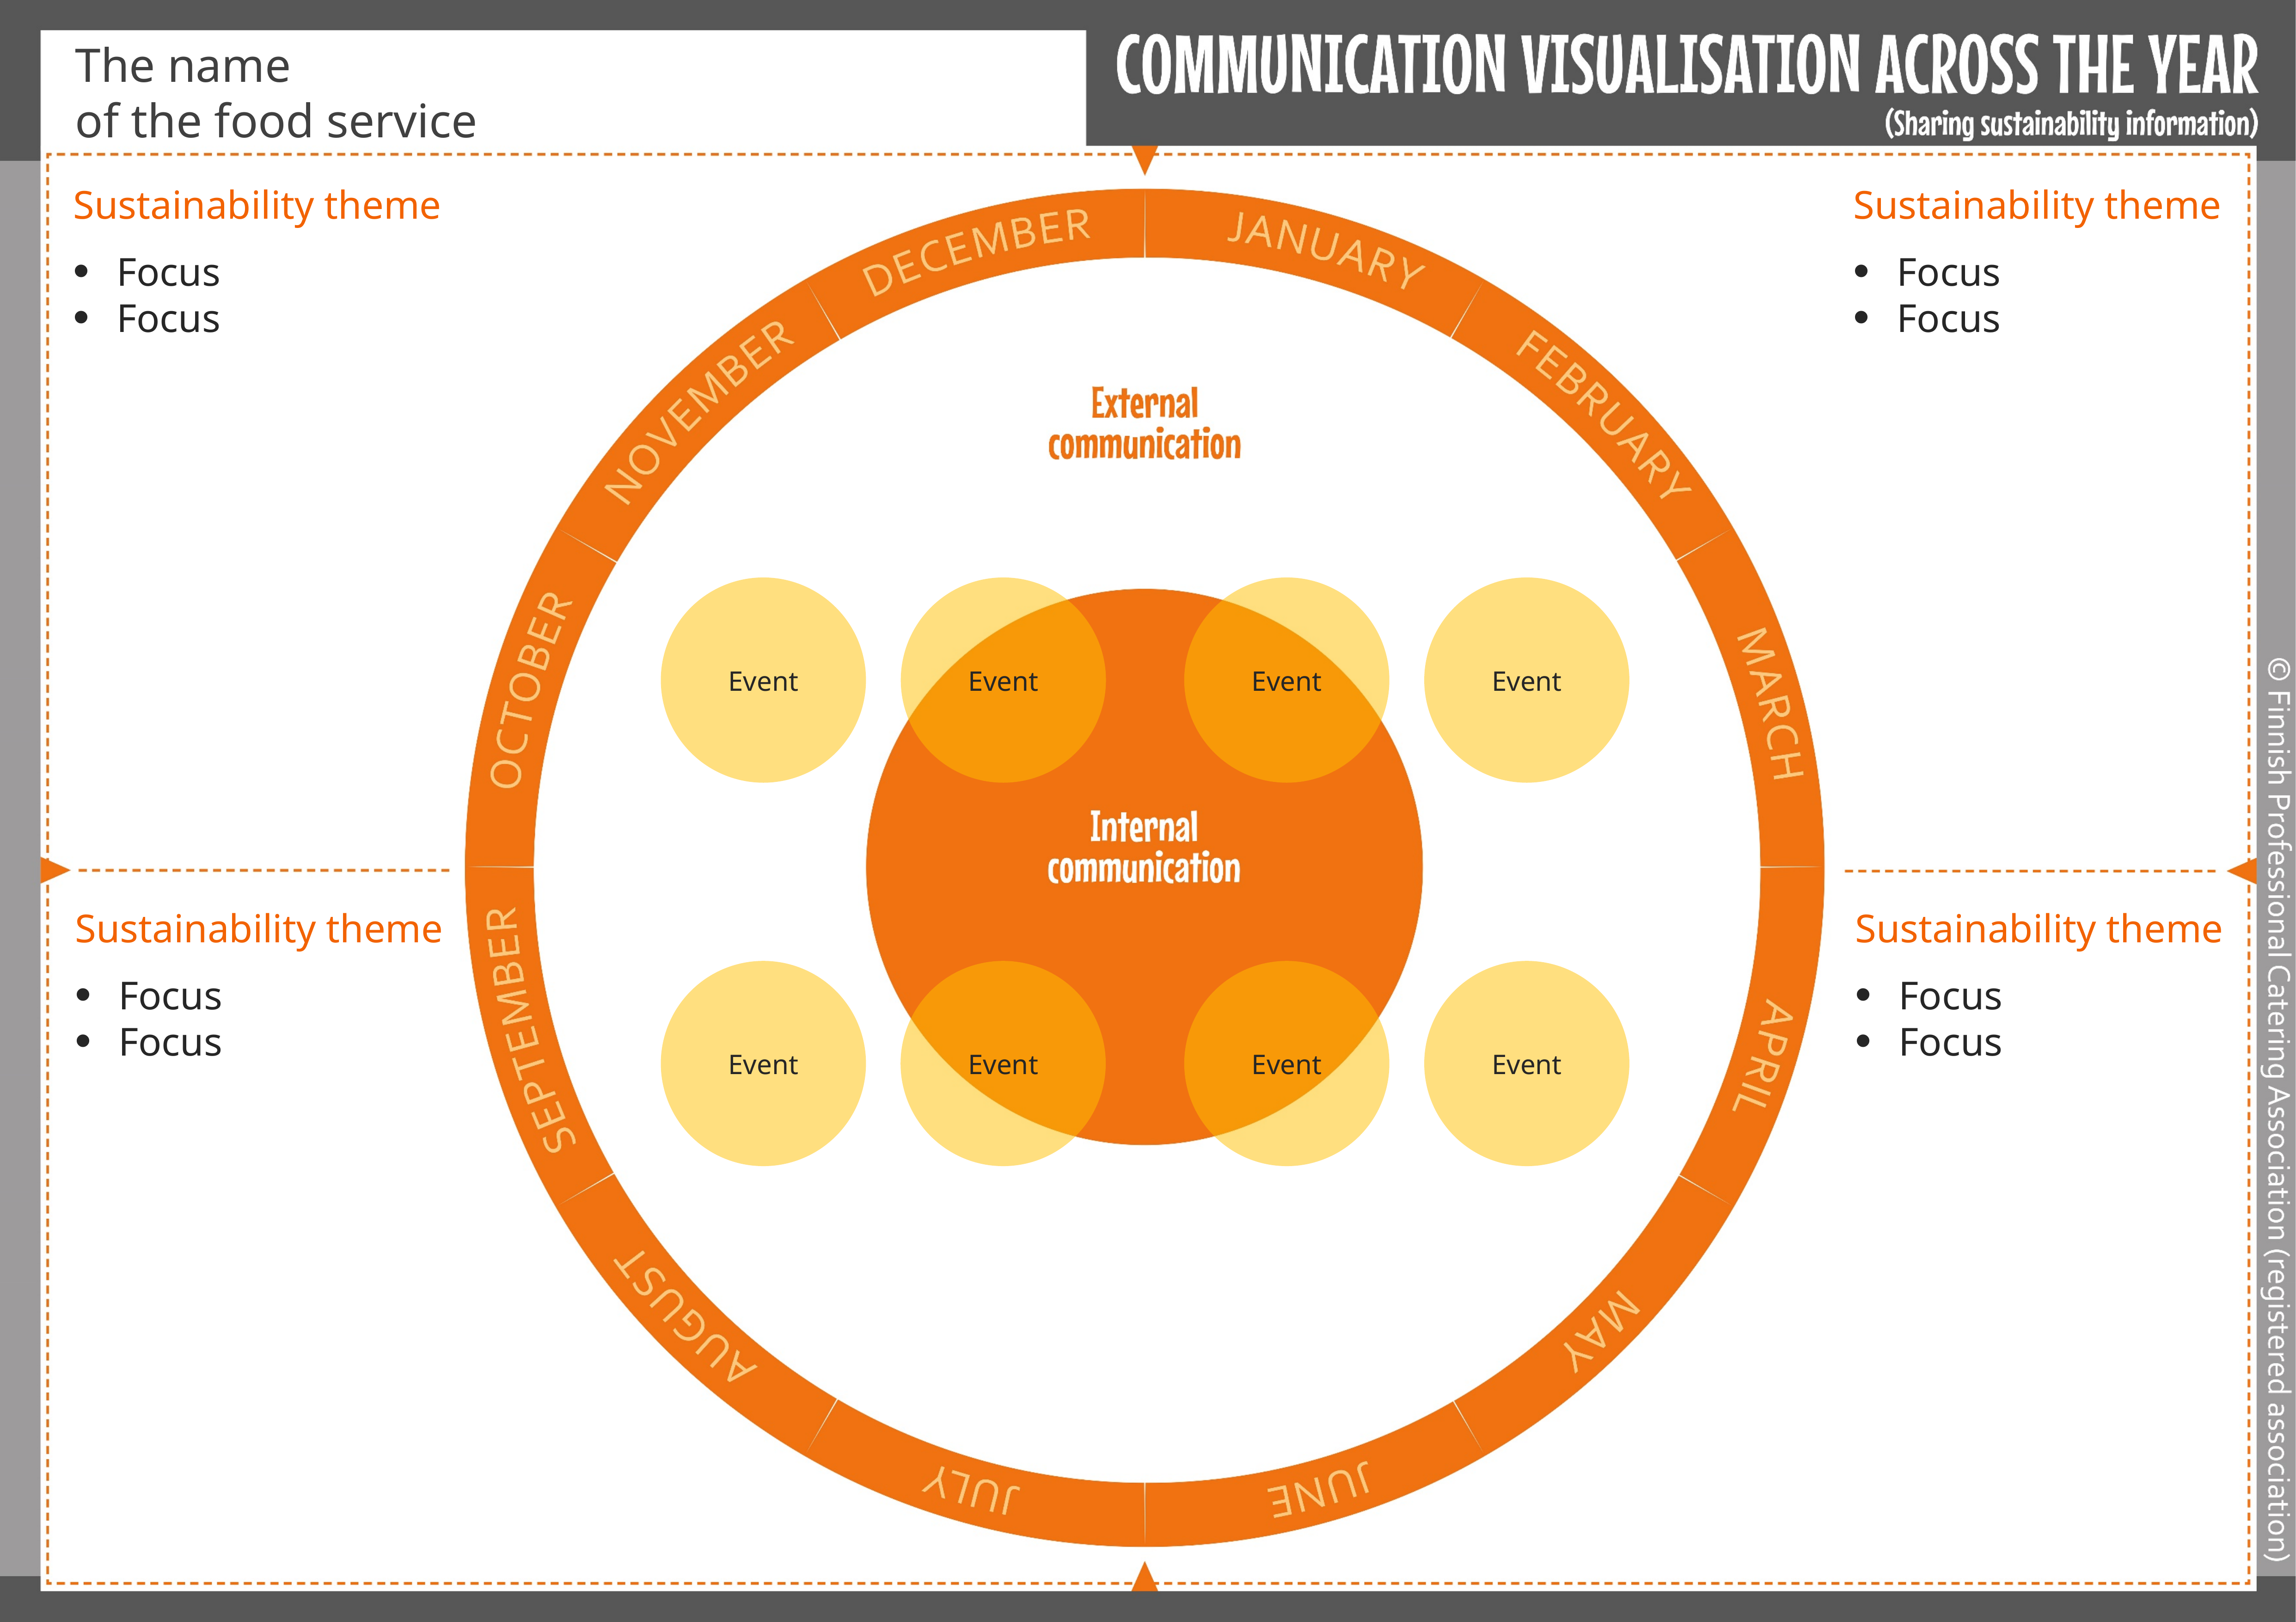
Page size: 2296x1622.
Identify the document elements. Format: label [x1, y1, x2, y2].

text_box [1184, 961, 1390, 1167]
text_box [1184, 577, 1390, 783]
text_box [900, 577, 1106, 783]
picture [0, 0, 2296, 1622]
text_box [1424, 961, 1629, 1167]
text_box [1424, 577, 1629, 783]
text_box [900, 961, 1106, 1167]
text_box [661, 961, 866, 1167]
text_box [661, 577, 866, 783]
